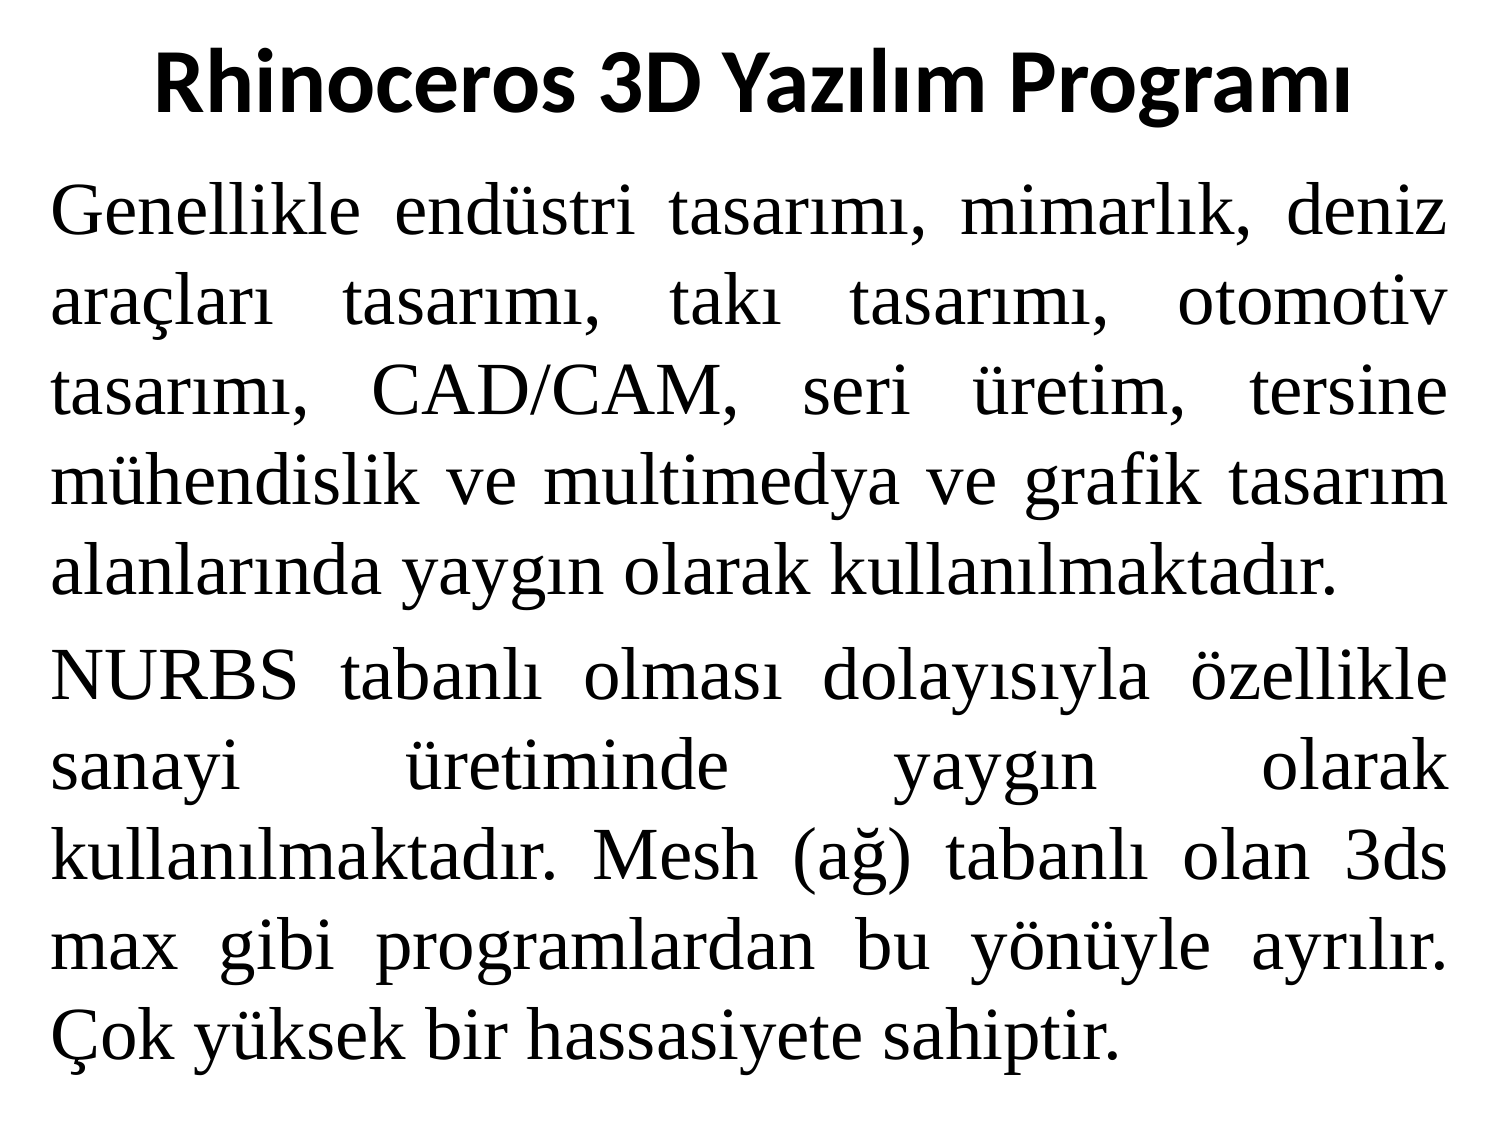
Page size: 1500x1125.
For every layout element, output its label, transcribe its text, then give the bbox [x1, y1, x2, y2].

title Rhinoceros 3D Yazılım Programı [117, 0, 1393, 152]
subtitle Genellikle endüstri tasarımı, mimarlık, deniz araçları tasarımı, takı tasarımı, otomotiv tasarımı, CAD/CAM, seri üretim, tersine mühendislik ve multimedya ve grafik tasarım alanlarında yaygın olarak kullanılmaktadır. NURBS tabanlı olması dolayısıyla özellikle sanayi üretiminde yaygın olarak kullanılmaktadır. Mesh (ağ) tabanlı olan 3ds max gibi programlardan bu yönüyle ayrılır. Çok yüksek bir hassasiyete sahiptir. [35, 152, 1465, 925]
